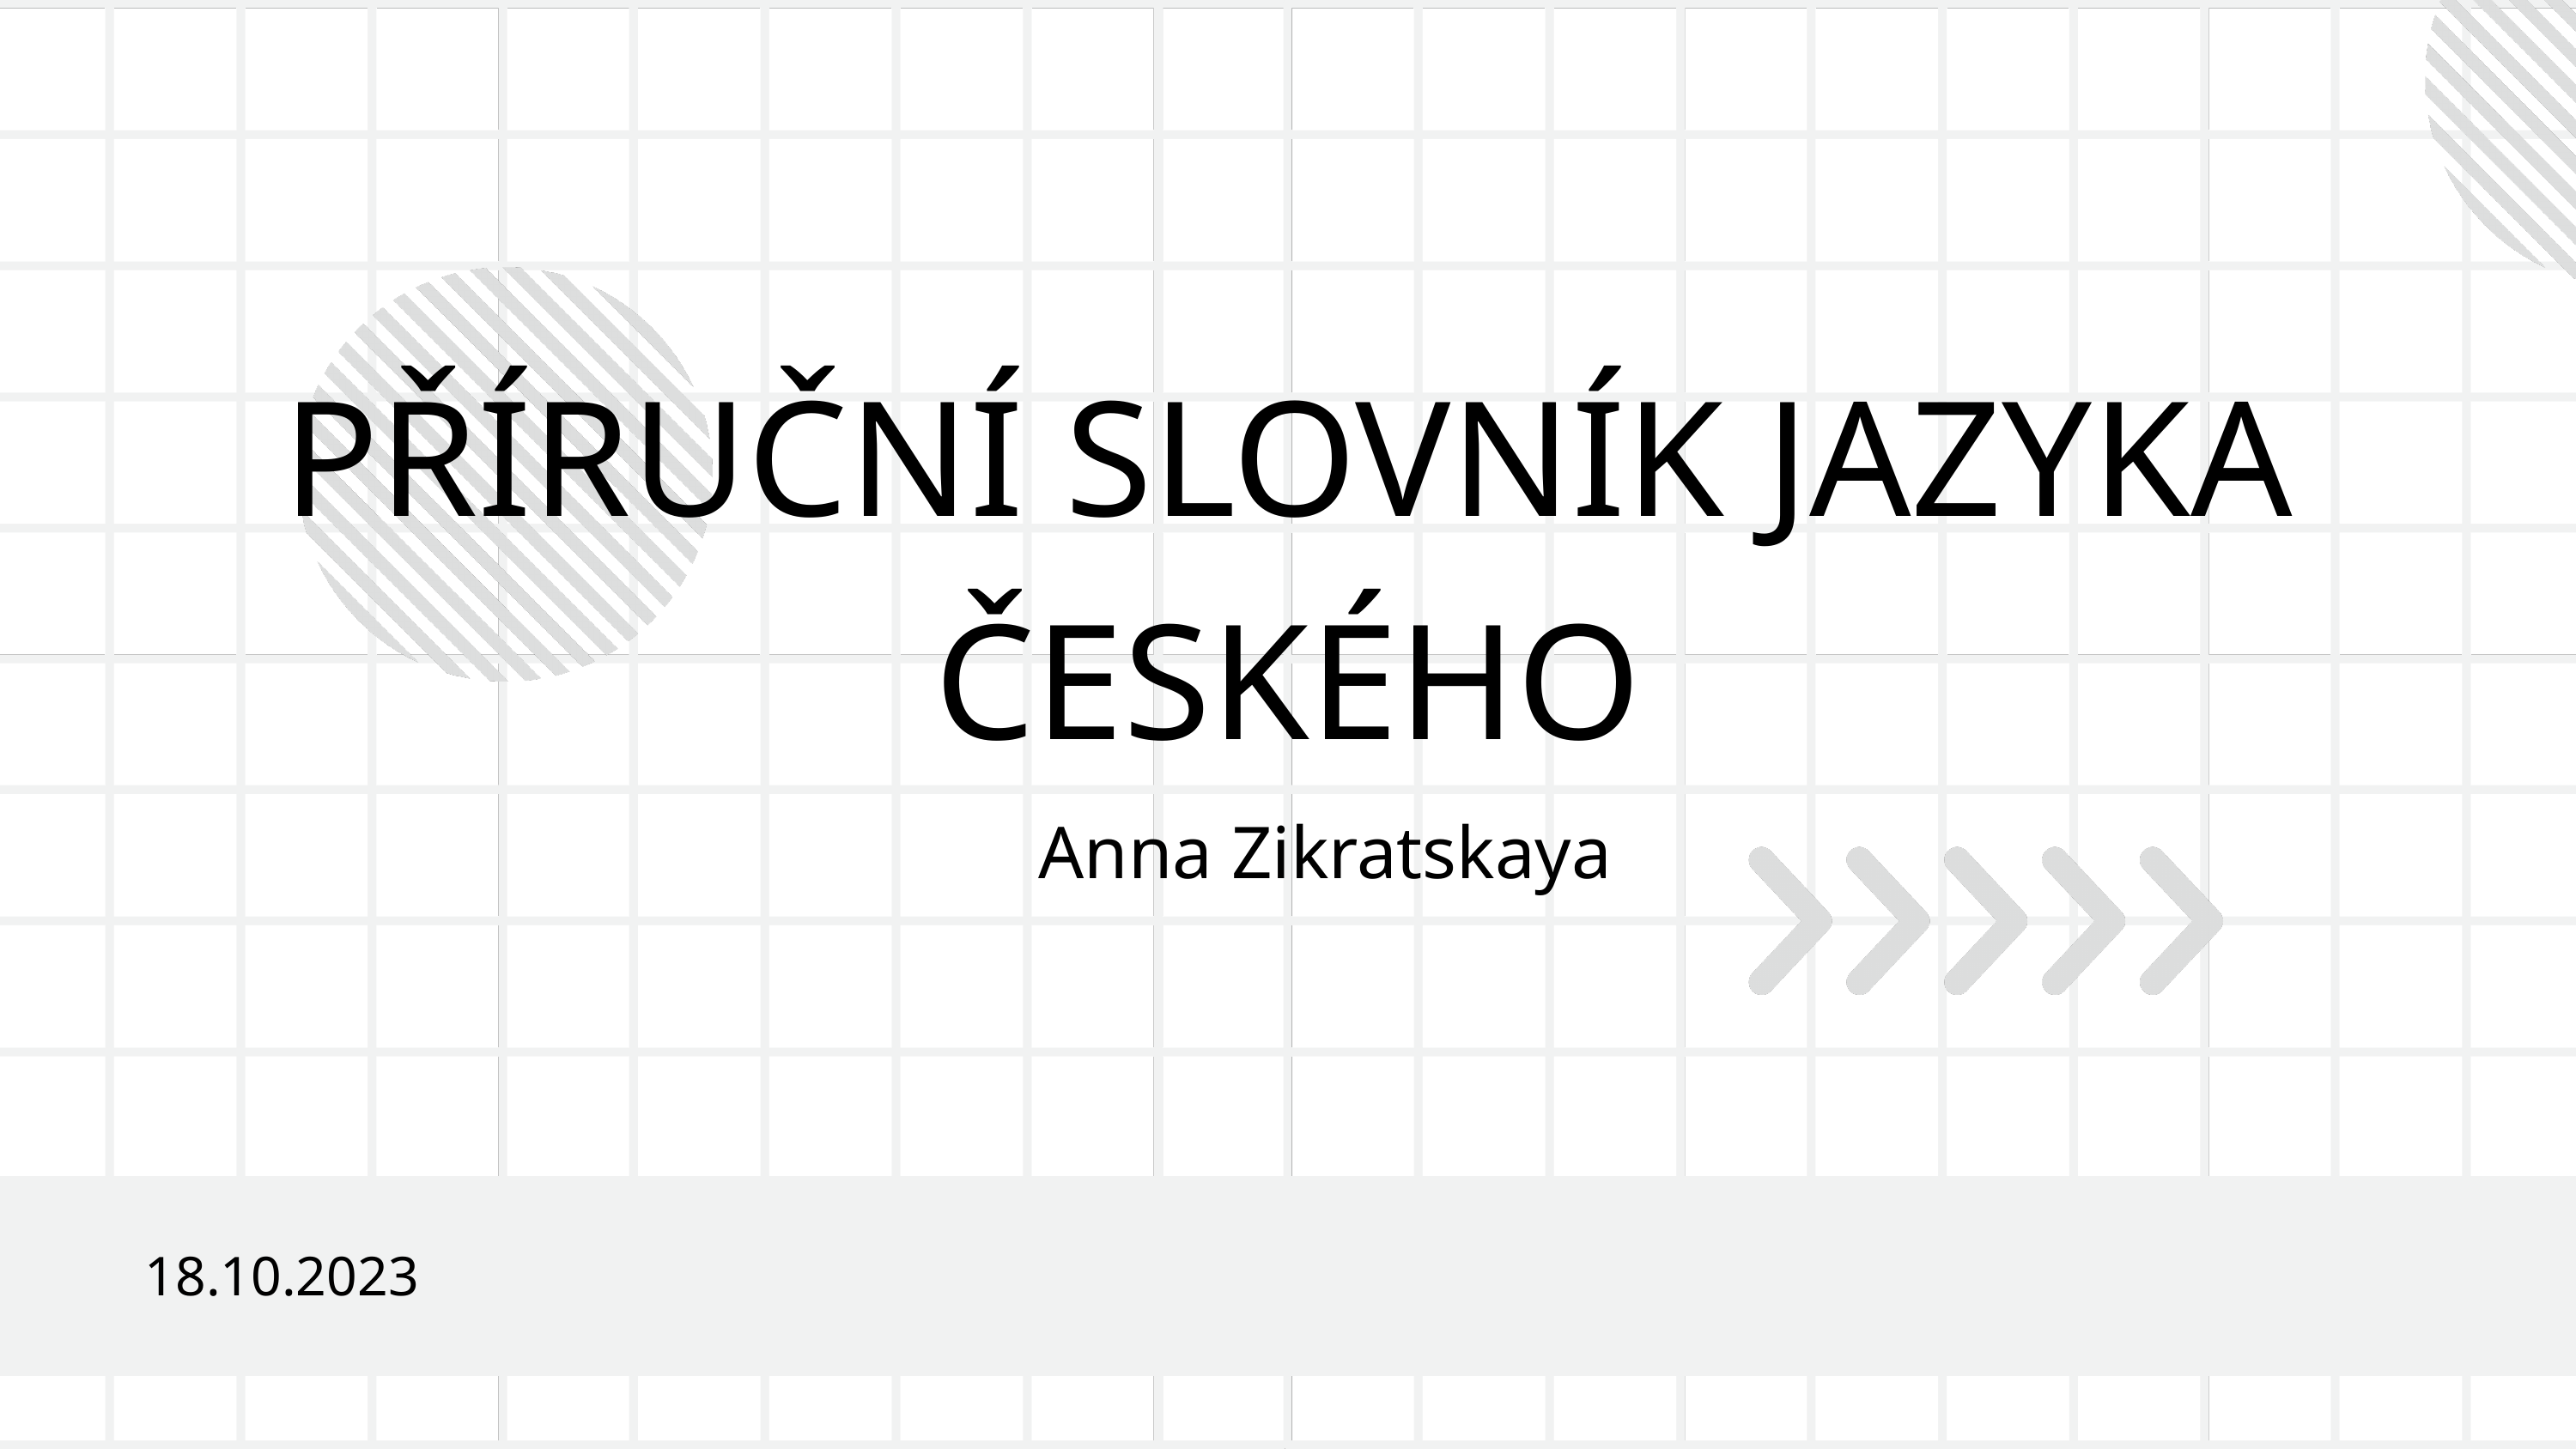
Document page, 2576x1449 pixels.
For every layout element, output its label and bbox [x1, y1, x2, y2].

text_box [0, 1175, 2576, 1377]
text_box [0, 0, 2576, 1173]
text_box [0, 1386, 2576, 1449]
